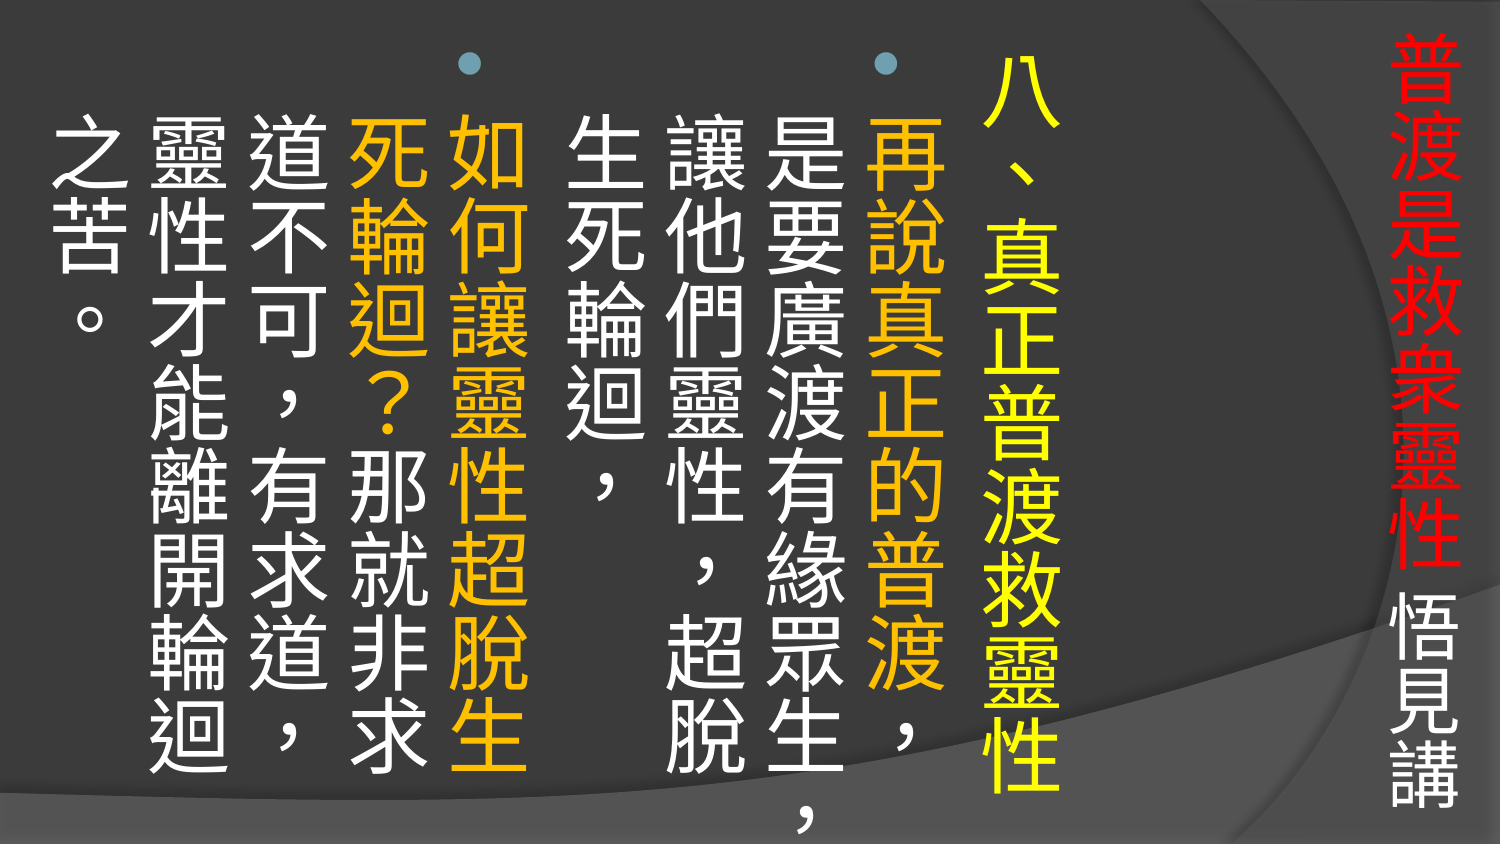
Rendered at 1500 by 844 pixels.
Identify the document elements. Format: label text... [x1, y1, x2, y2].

list 八、真正普渡救靈性 再說真正的普渡，是要廣渡有緣眾生，讓他們靈性，超脫生死輪迴， 如何讓靈性超脫生死輪迴？那就非求道不可，有求道，靈性才能離開輪迴之苦。 [29, 27, 1365, 820]
title 普渡是救衆靈性 悟見講 [1364, 21, 1483, 820]
